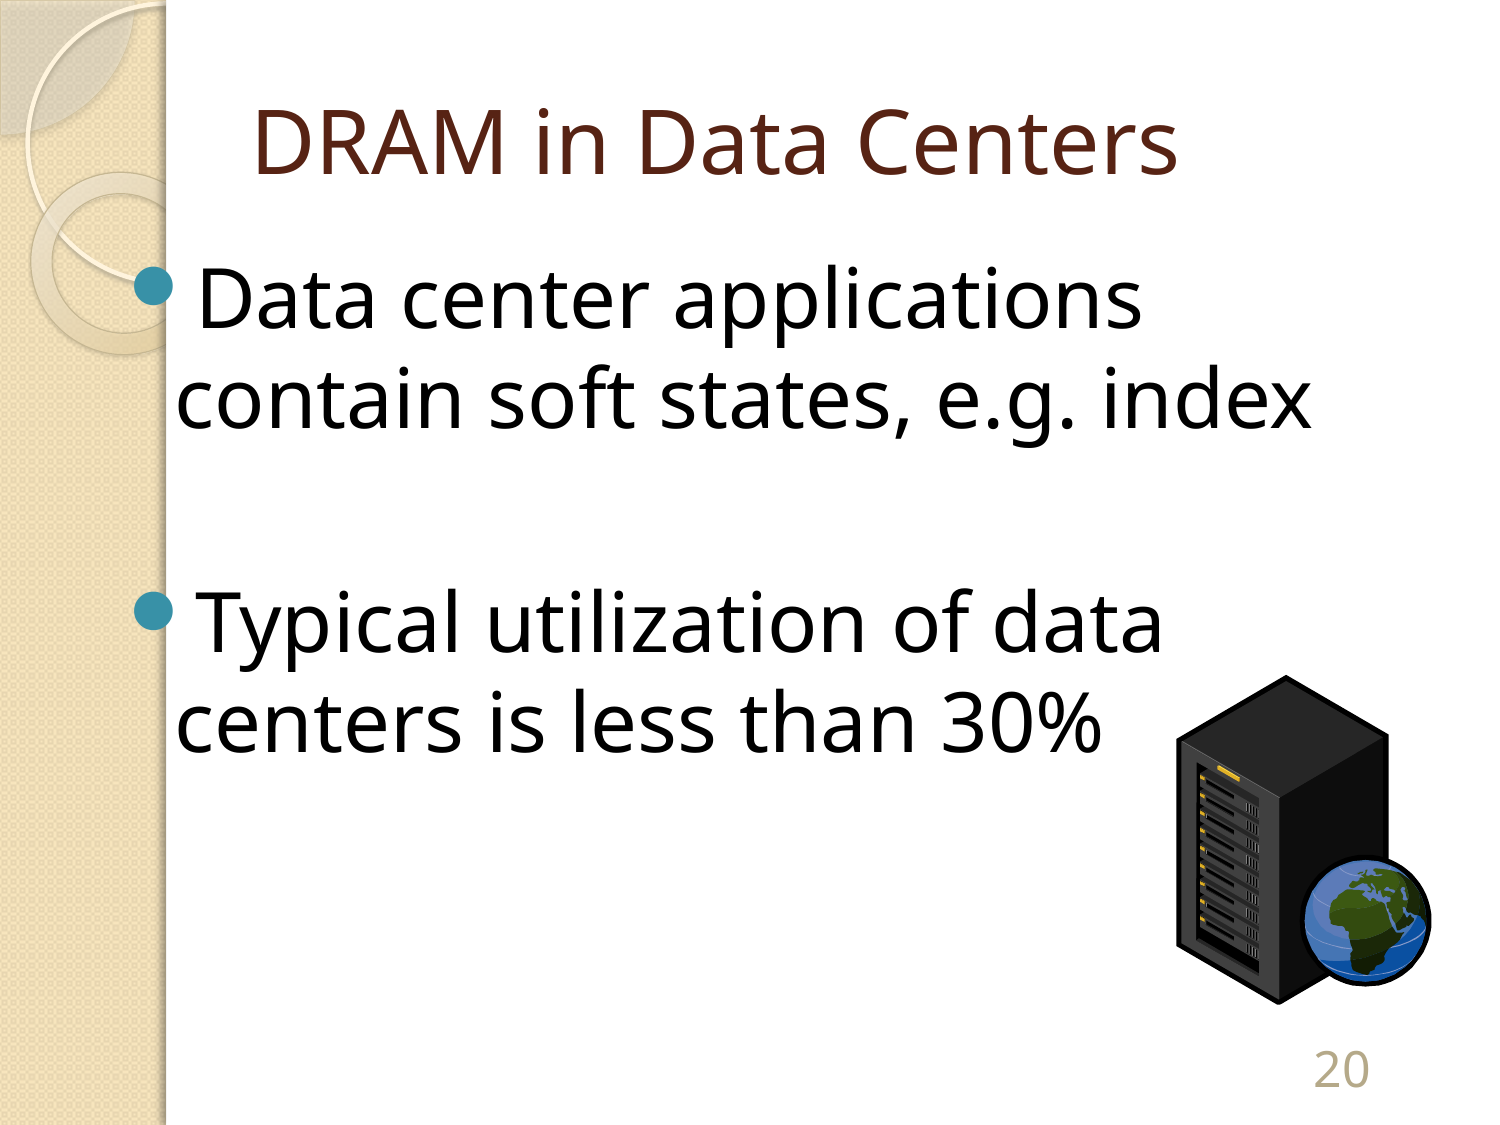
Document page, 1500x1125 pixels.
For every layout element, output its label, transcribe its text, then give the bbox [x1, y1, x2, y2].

slide_number 20 [1273, 1035, 1412, 1114]
picture [1174, 673, 1433, 1006]
list Data center applications contain soft states, e.g. index Typical utilization of data centers is less than 30% [100, 237, 1466, 1025]
title DRAM in Data Centers [235, 45, 1466, 233]
